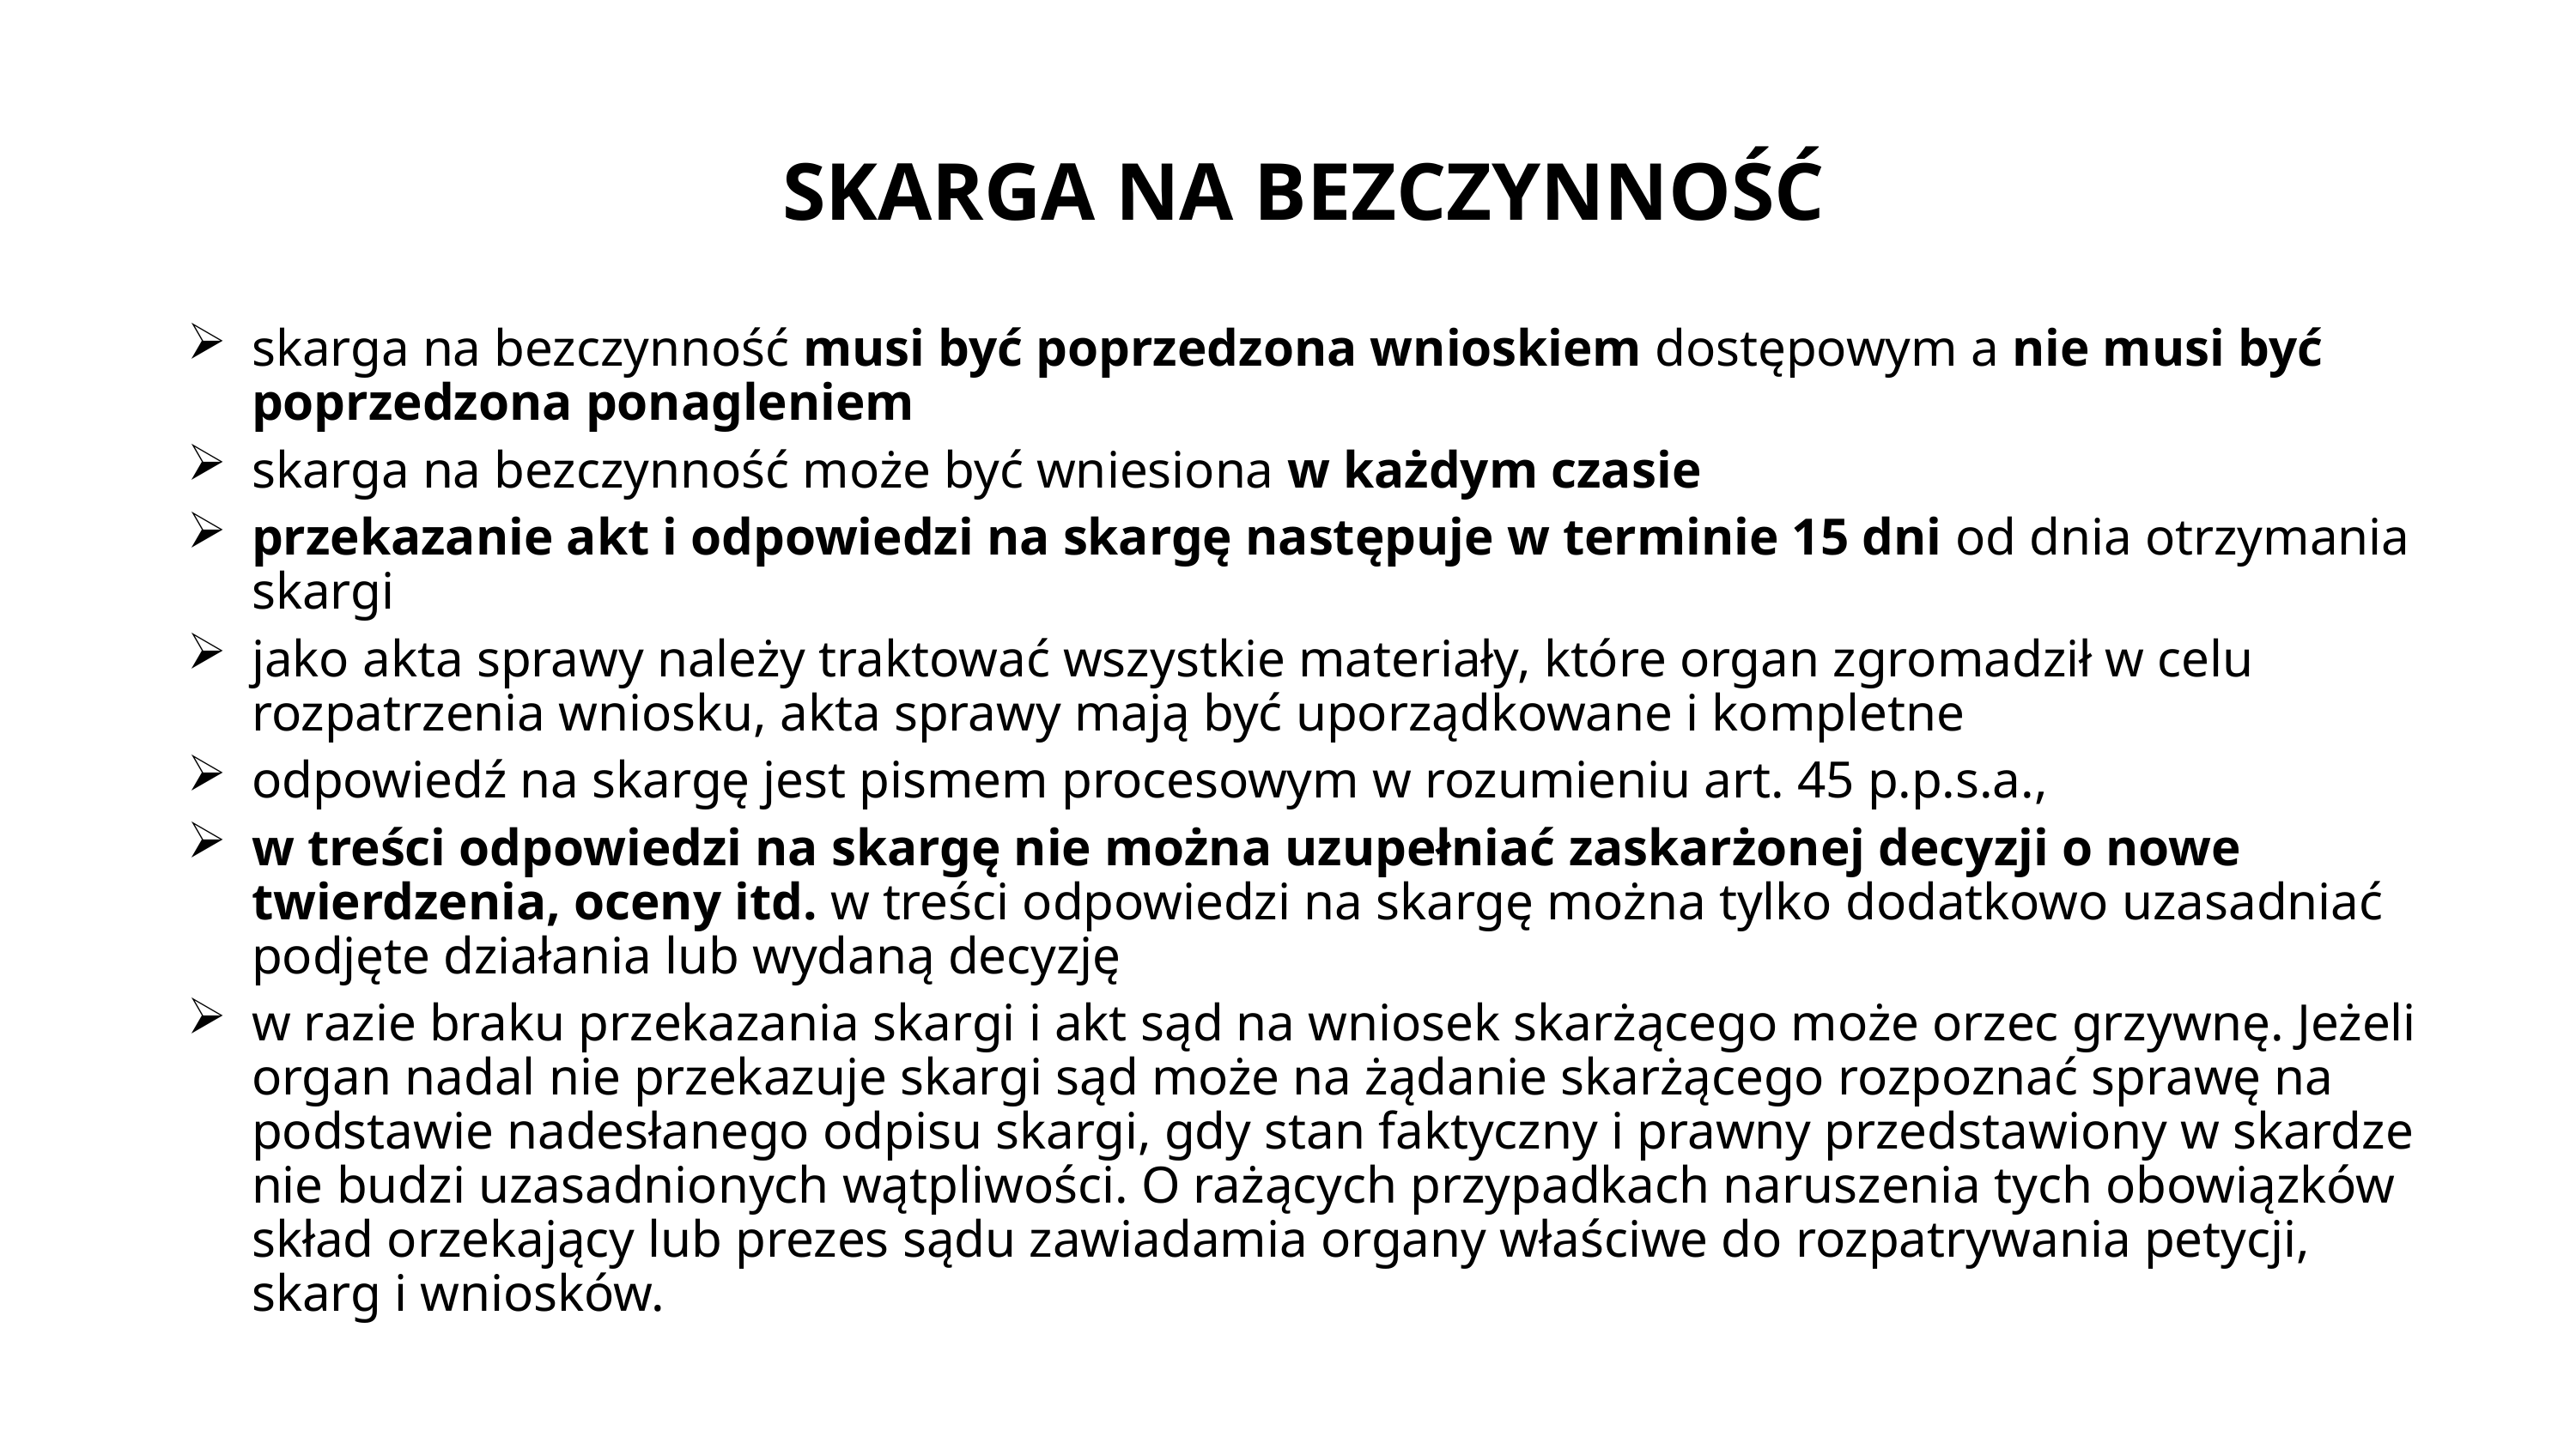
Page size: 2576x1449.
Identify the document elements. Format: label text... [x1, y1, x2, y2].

list skarga na bezczynność musi być poprzedzona wnioskiem dostępowym a nie musi być poprzedzona ponagleniem skarga na bezczynność może być wniesiona w każdym czasie przekazanie akt i odpowiedzi na skargę następuje w terminie 15 dni od dnia otrzymania skargi jako akta sprawy należy traktować wszystkie materiały, które organ zgromadził w celu rozpatrzenia wniosku, akta sprawy mają być uporządkowane i kompletne odpowiedź na skargę jest pismem procesowym w rozumieniu art. 45 p.p.s.a., w treści odpowiedzi na skargę nie można uzupełniać zaskarżonej decyzji o nowe twierdzenia, oceny itd. w treści odpowiedzi na skargę można tylko dodatkowo uzasadniać podjęte działania lub wydaną decyzję w razie braku przekazania skargi i akt sąd na wniosek skarżącego może orzec grzywnę. Jeżeli organ nadal nie przekazuje skargi sąd może na żądanie skarżącego rozpoznać sprawę na podstawie nadesłanego odpisu skargi, gdy stan faktyczny i prawny przedstawiony w skardze nie budzi uzasadnionych wątpliwości. O rażących przypadkach naruszenia tych obowiązków skład orzekający lub prezes sądu zawiadamia organy właściwe do rozpatrywania petycji, skarg i wniosków. [118, 316, 2458, 1251]
title SKARGA NA BEZCZYNNOŚĆ [214, 114, 2394, 276]
